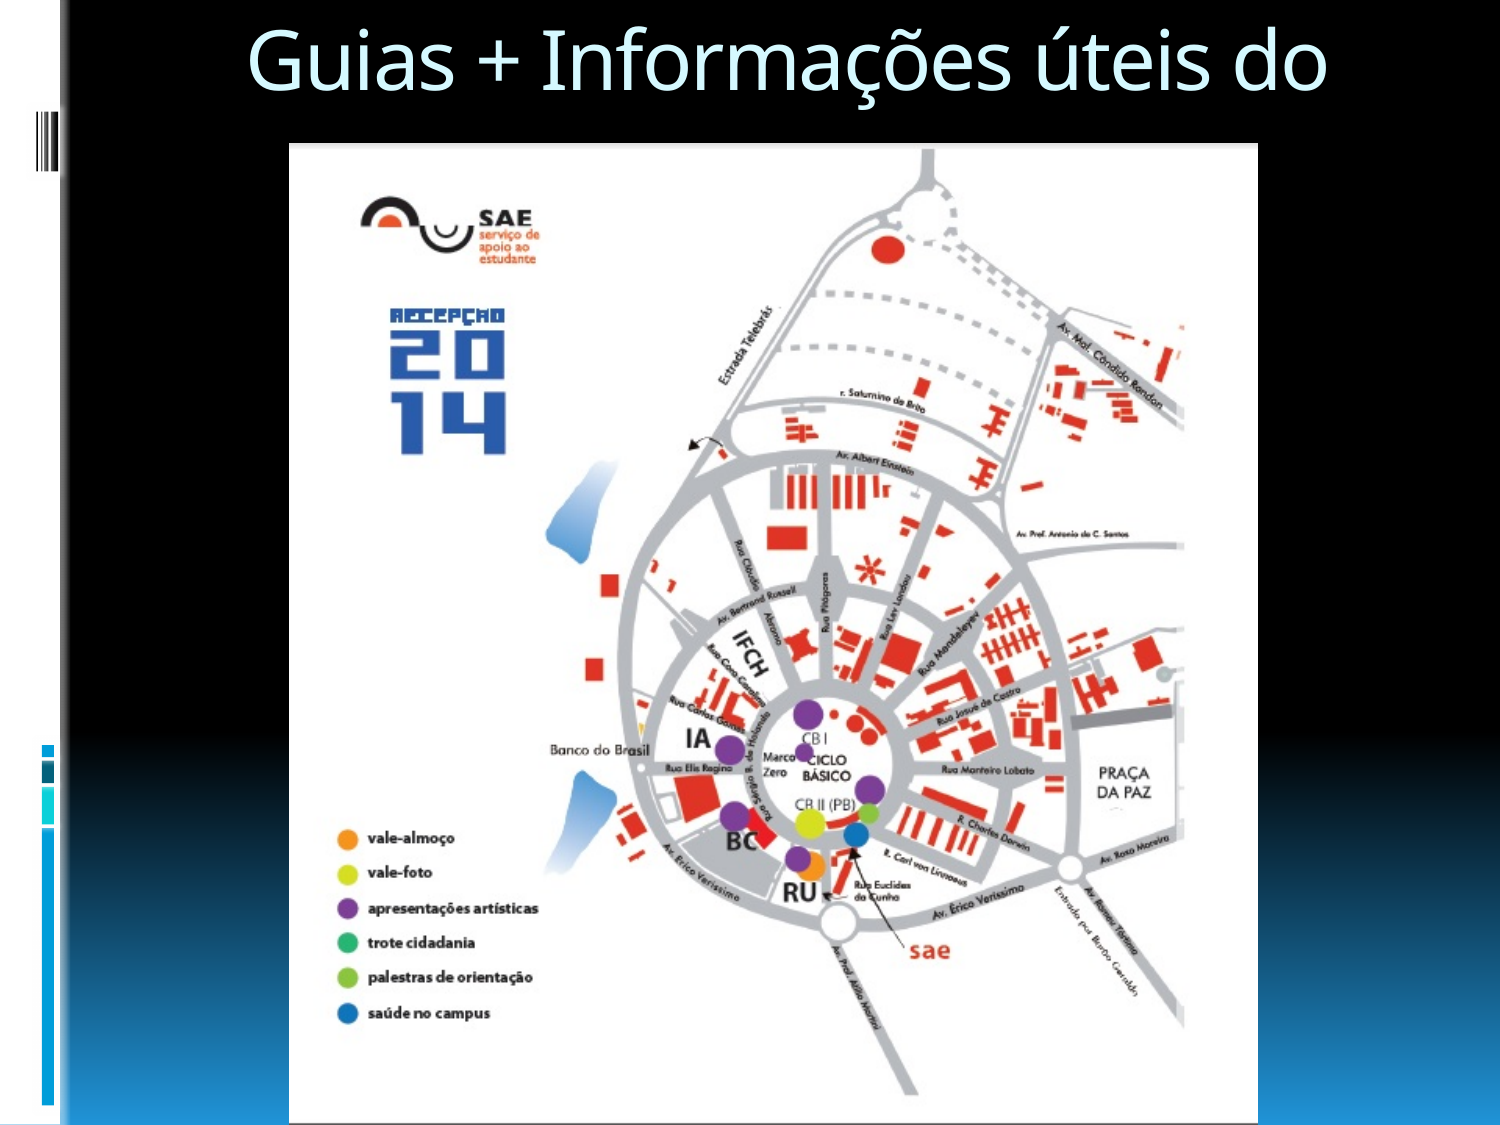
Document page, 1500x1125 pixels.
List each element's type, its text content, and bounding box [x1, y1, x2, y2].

title Guias + Informações úteis do campus. [150, 0, 1425, 149]
picture [288, 143, 1259, 1125]
